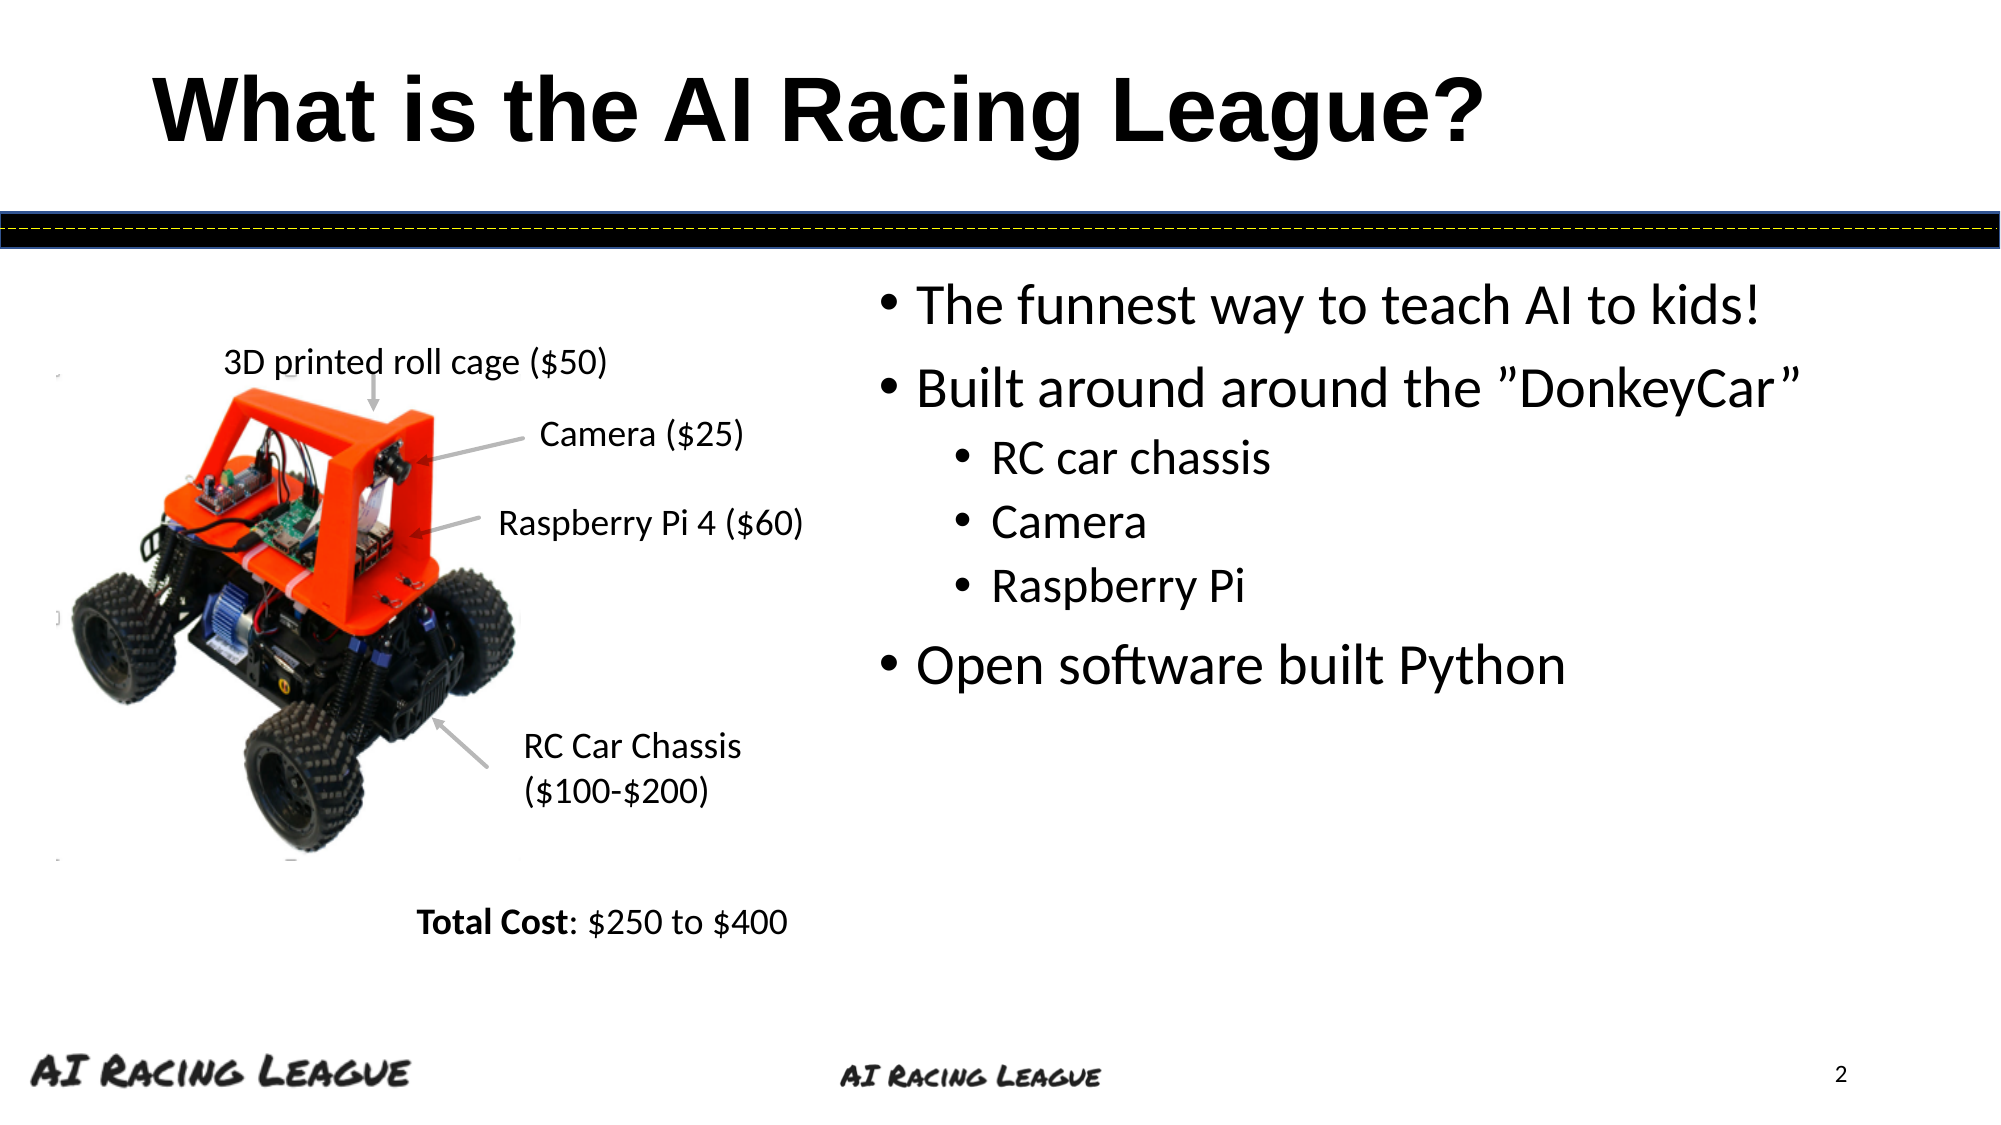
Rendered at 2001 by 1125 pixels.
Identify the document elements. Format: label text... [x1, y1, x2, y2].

list The funnest way to teach AI to kids! Built around around the ”DonkeyCar” RC car chassis Camera Raspberry Pi Open software built Python [863, 266, 1863, 1014]
title What is the AI Racing League? [137, 25, 1863, 198]
picture [29, 1049, 415, 1096]
slide_number 2 [1412, 1042, 1863, 1103]
picture [839, 1061, 1104, 1093]
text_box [56, 329, 902, 951]
